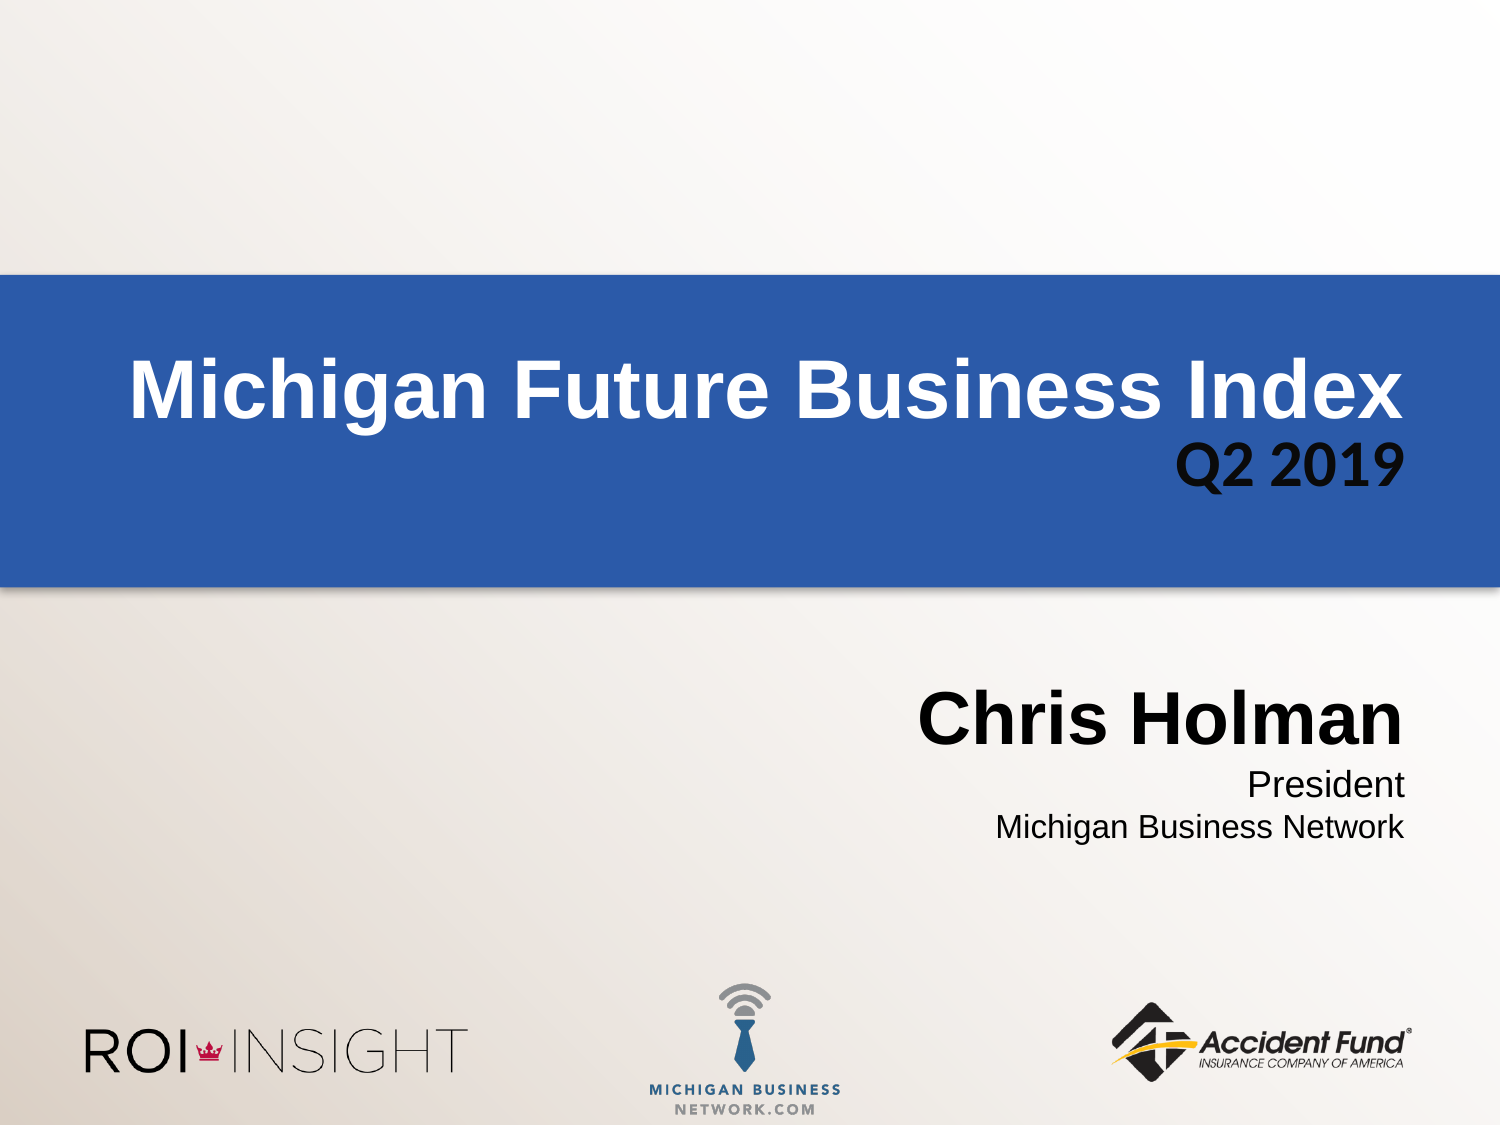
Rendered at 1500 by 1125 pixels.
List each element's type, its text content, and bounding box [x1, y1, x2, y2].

subtitle Q2 2019 [124, 411, 1414, 563]
picture [75, 1012, 475, 1090]
text_box Chris Holman President Michigan Business Network [662, 662, 1413, 853]
title Michigan Future Business Index [74, 310, 1413, 462]
picture [1087, 995, 1463, 1100]
picture [624, 974, 865, 1125]
